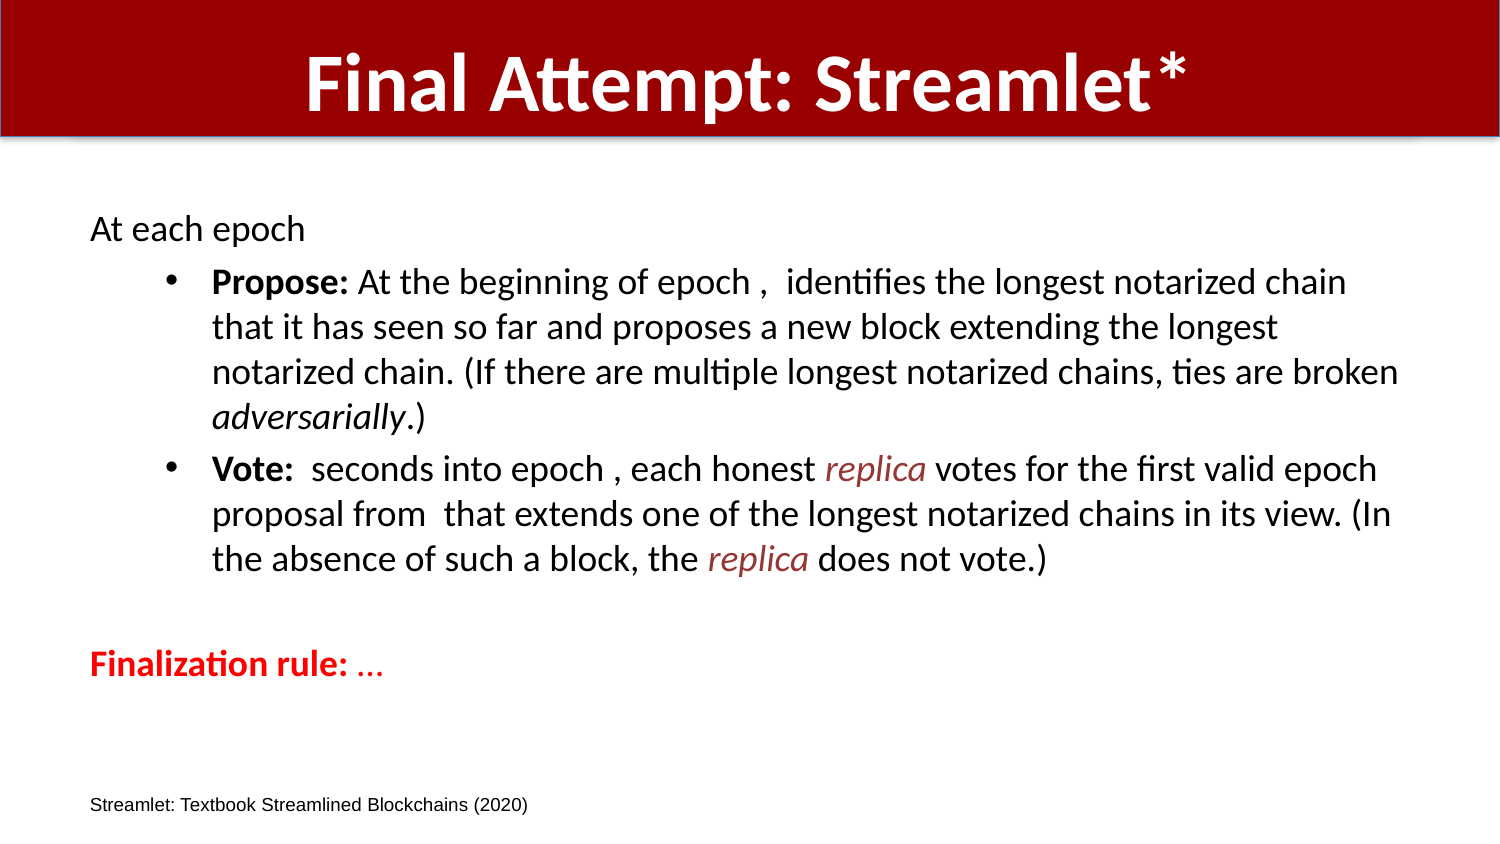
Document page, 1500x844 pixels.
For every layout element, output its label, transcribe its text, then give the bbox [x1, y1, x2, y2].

title Final Attempt: Streamlet* [75, 20, 1425, 123]
text_box Streamlet: Textbook Streamlined Blockchains (2020) [74, 785, 576, 823]
